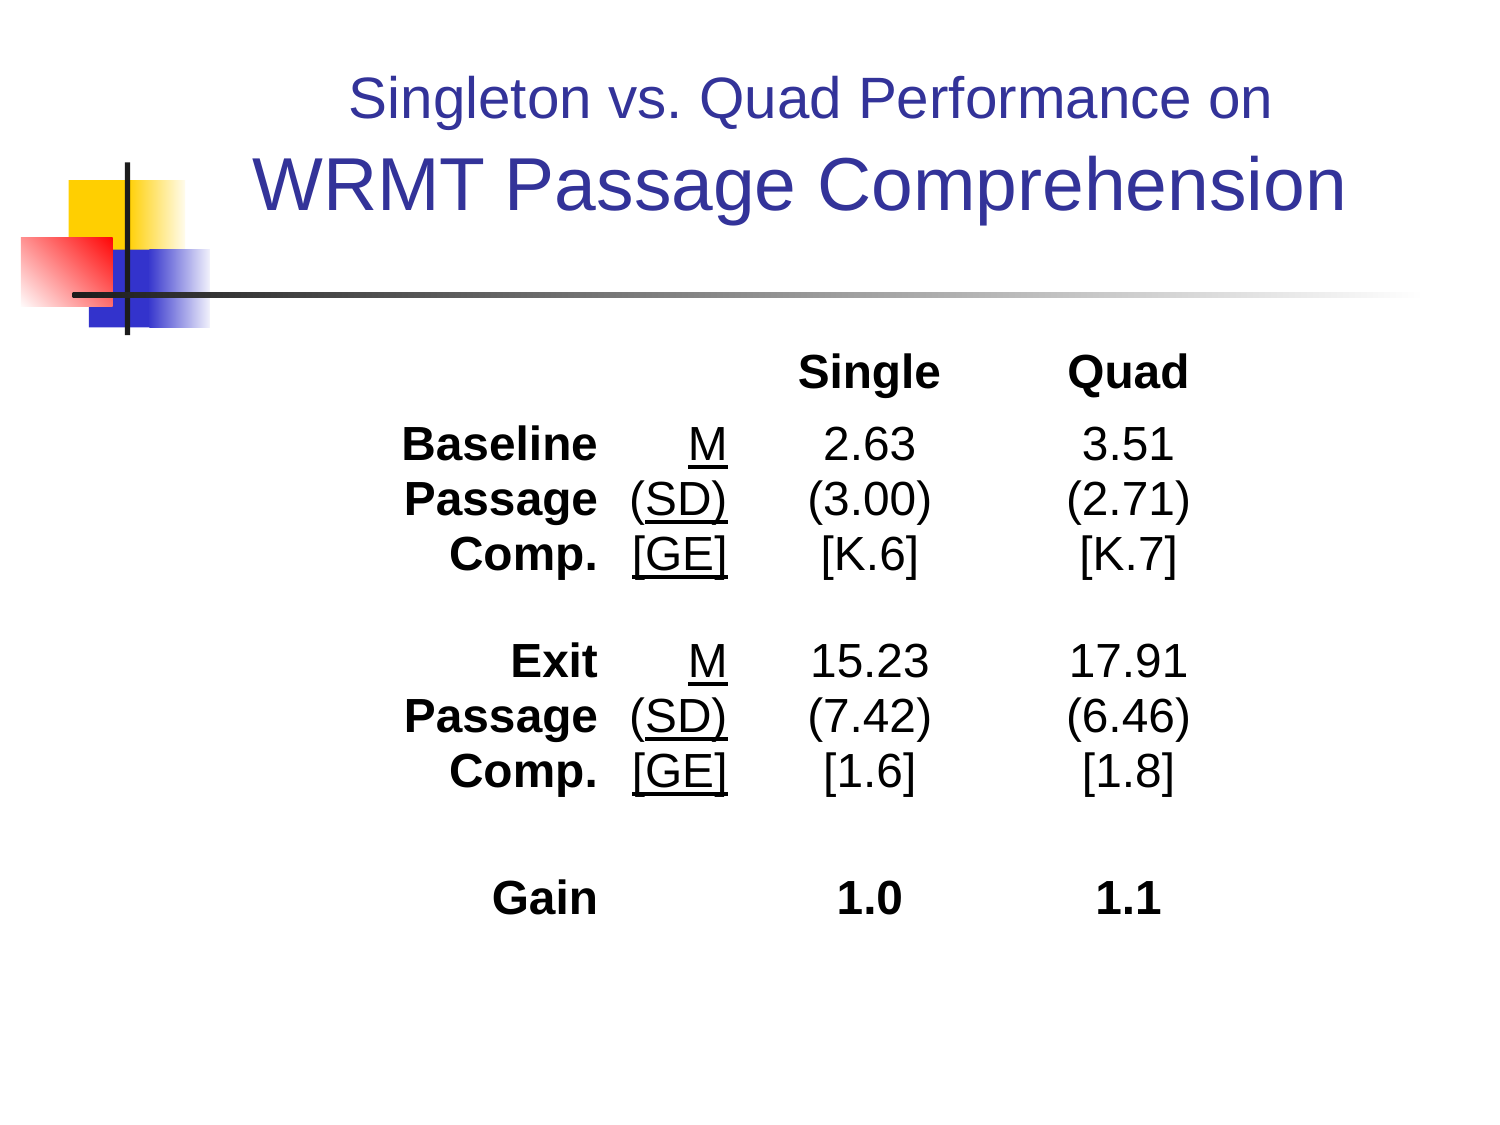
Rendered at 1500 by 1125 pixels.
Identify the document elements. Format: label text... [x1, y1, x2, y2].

title Singleton vs. Quad Performance on WRMT Passage Comprehension [150, 45, 1450, 234]
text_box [251, 343, 1267, 1043]
